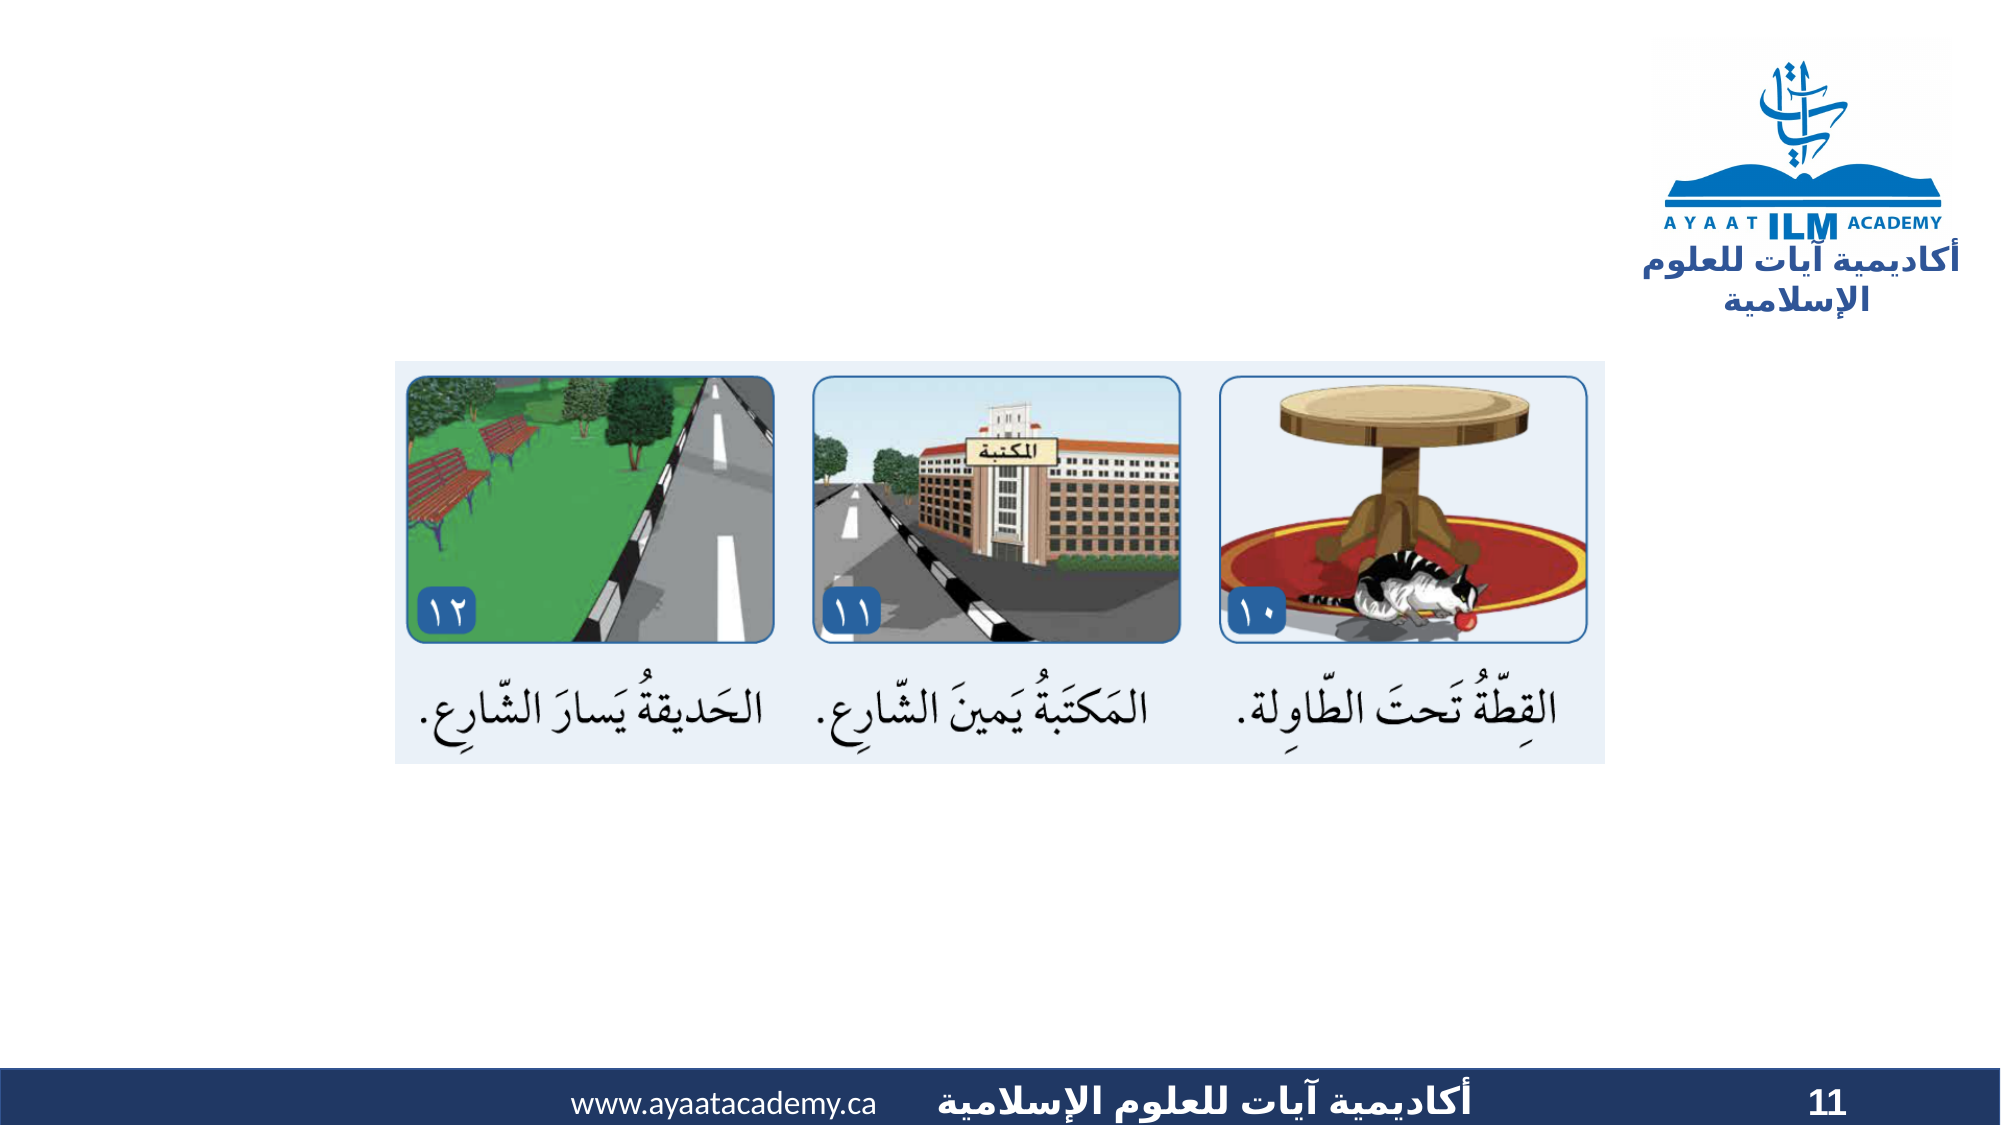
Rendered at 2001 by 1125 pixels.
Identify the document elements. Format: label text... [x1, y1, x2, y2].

slide_number 11 [1412, 1070, 1863, 1125]
picture [1651, 37, 1952, 257]
picture [395, 361, 1605, 764]
